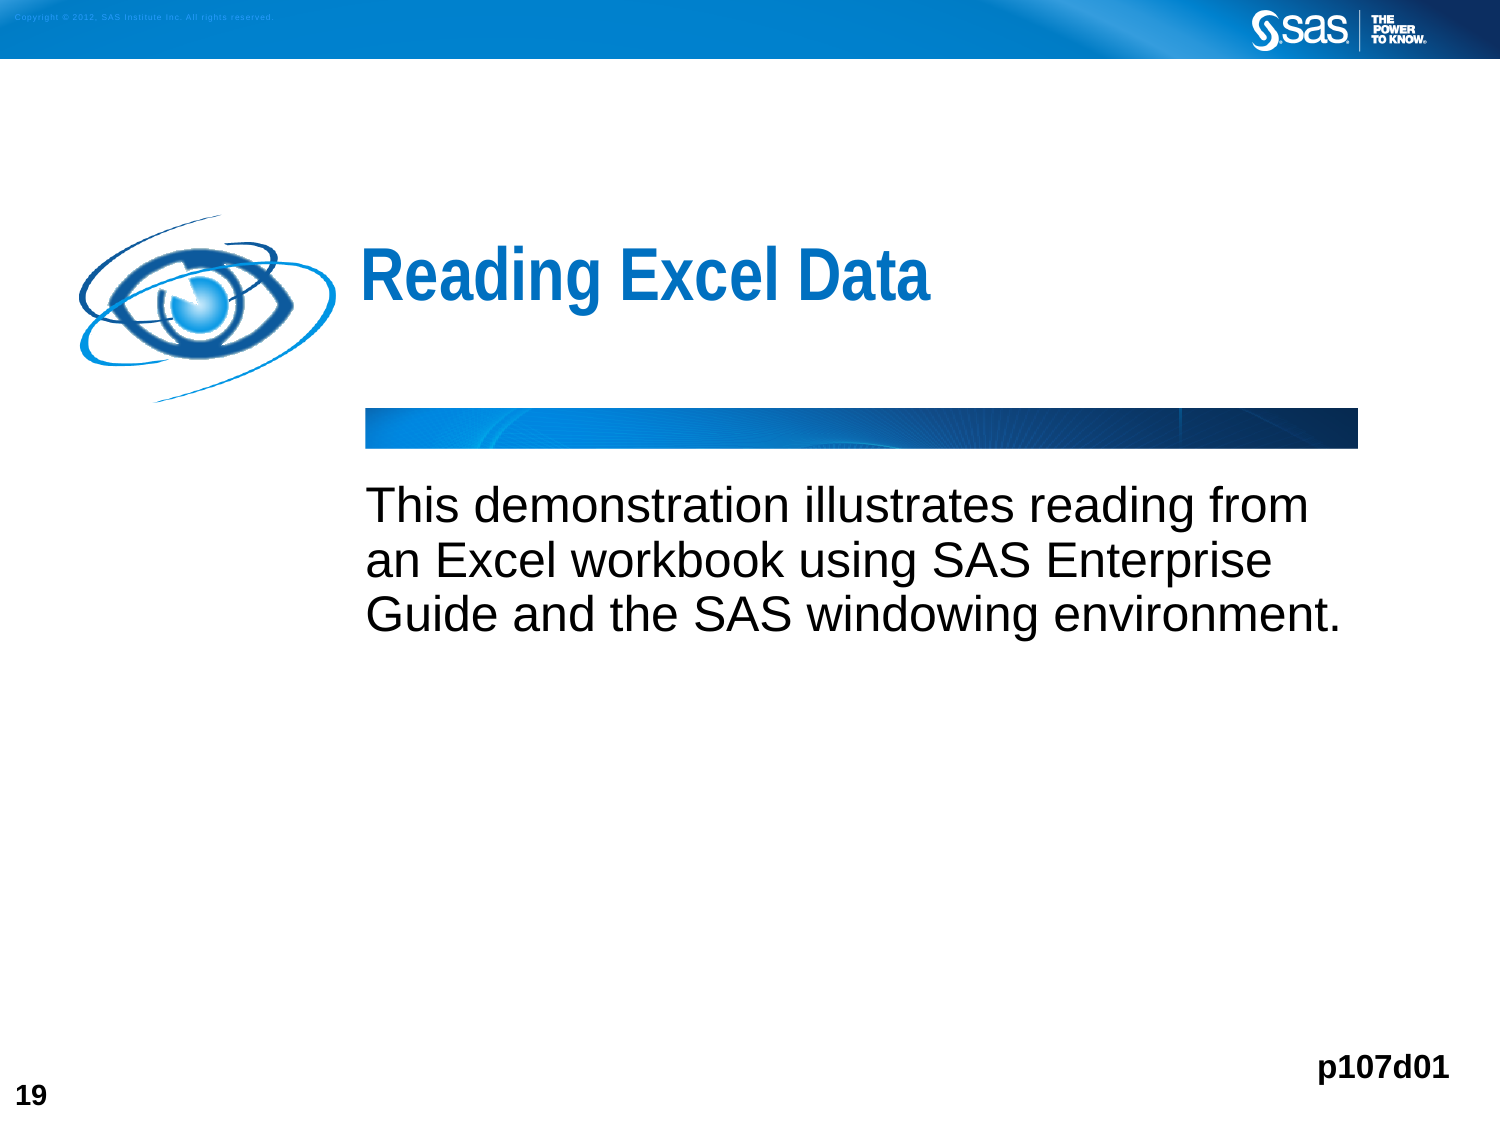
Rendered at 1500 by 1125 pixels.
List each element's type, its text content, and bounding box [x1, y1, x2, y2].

title Reading Excel Data [360, 240, 1164, 339]
picture [0, 0, 1500, 59]
picture [365, 408, 1500, 450]
picture [78, 214, 336, 404]
text_box This demonstration illustrates reading from an Excel workbook using SAS Enterprise Guide and the SAS windowing environment. [365, 478, 1350, 853]
text_box p107d01 [1301, 1037, 1465, 1093]
